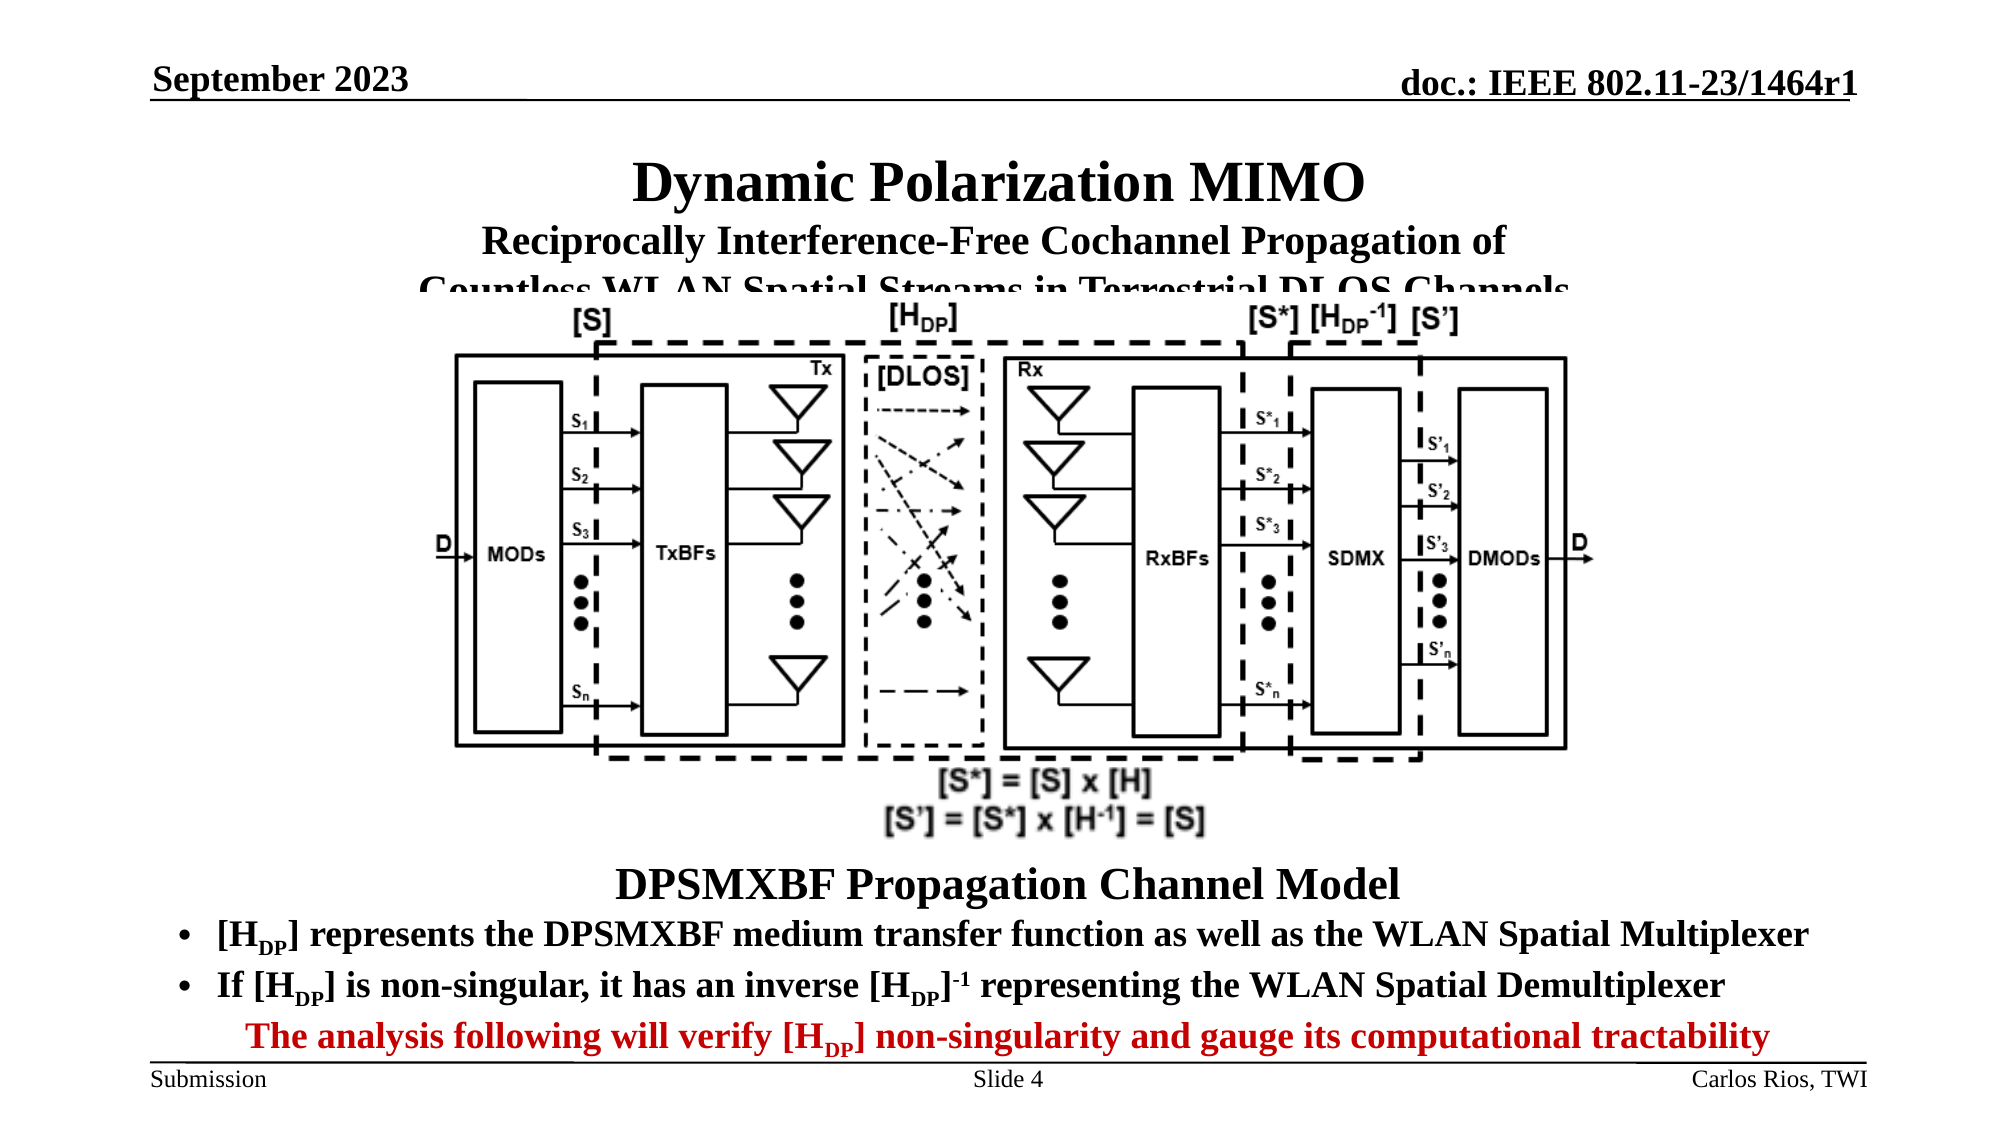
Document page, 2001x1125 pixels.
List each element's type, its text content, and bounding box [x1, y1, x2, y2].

list DPSMXBF Propagation Channel Model [HDP] represents the DPSMXBF medium transfer function as well as the WLAN Spatial Multiplexer If [HDP] is non-singular, it has an inverse [HDP]-1 representing the WLAN Spatial Demultiplexer The analysis following will verify [HDP] non-singularity and gauge its computational tractability [162, 356, 1854, 1078]
slide_number Slide 4 [950, 1061, 1067, 1123]
title Dynamic Polarization MIMO Reciprocally Interference-Free Cochannel Propagation of Countless WLAN Spatial Streams in Terrestrial DLOS Channels [149, 115, 1850, 291]
footer Carlos Rios, TWI [1171, 1061, 1869, 1093]
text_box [414, 292, 1602, 851]
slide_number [152, 54, 563, 100]
